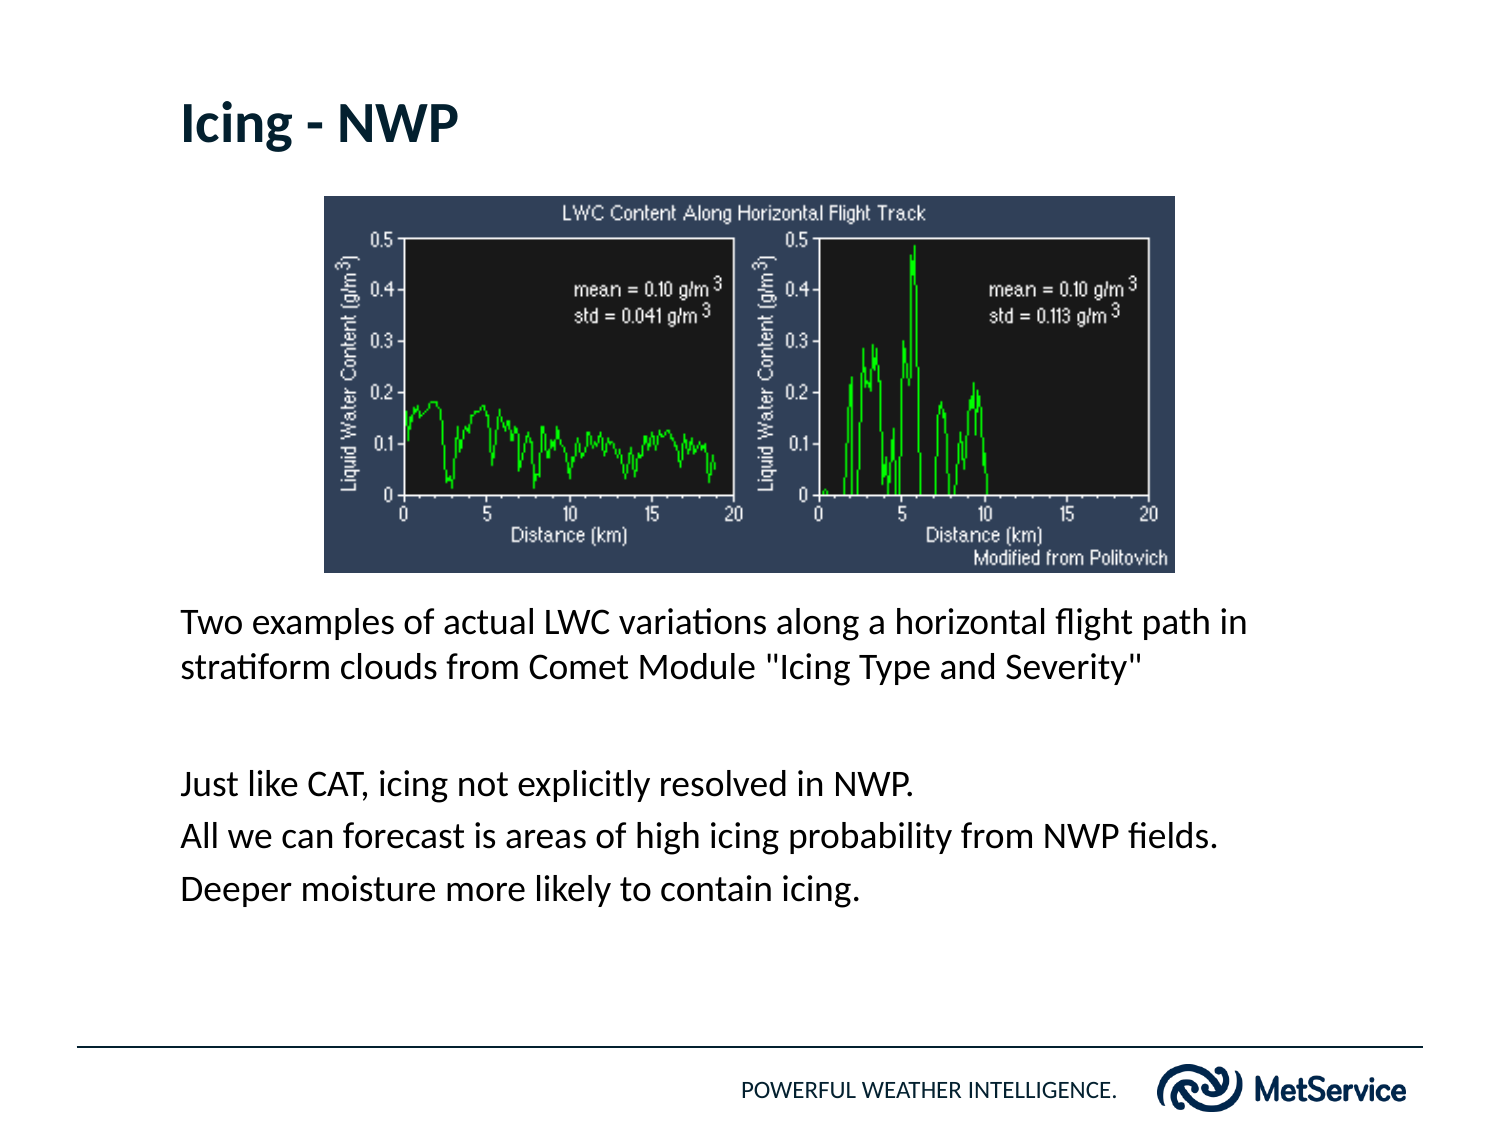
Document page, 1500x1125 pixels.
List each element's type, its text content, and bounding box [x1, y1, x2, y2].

picture [1157, 1064, 1406, 1112]
list Two examples of actual LWC variations along a horizontal flight path in stratiform clouds from Comet Module "Icing Type and Severity" Just like CAT, icing not explicitly resolved in NWP. All we can forecast is areas of high icing probability from NWP fields. Deeper moisture more likely to contain icing. [165, 208, 1341, 1000]
picture [324, 195, 1176, 573]
title Icing - NWP [165, 54, 1341, 185]
